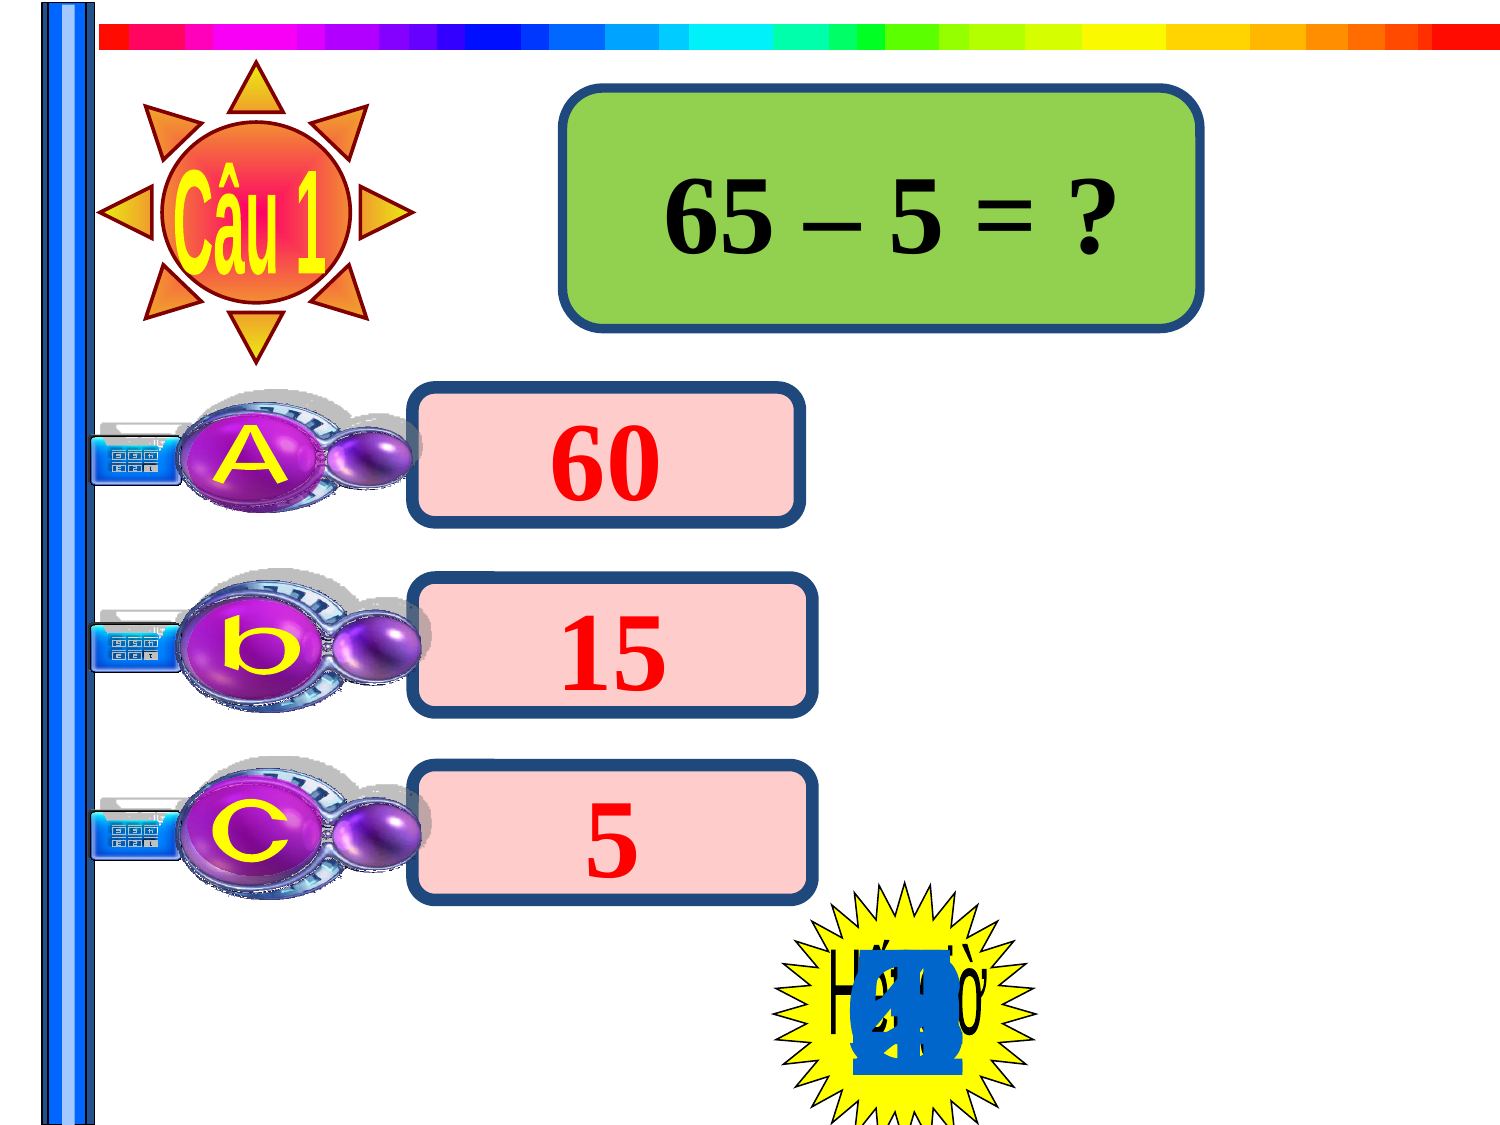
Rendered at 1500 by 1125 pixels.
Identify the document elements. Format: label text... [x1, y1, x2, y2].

picture [87, 401, 413, 513]
picture [87, 580, 422, 713]
text_box [145, 106, 202, 160]
text_box [310, 106, 367, 160]
picture [690, 24, 1500, 51]
text_box 60 [416, 387, 800, 523]
text_box 15 [426, 577, 813, 713]
text_box [310, 264, 367, 319]
text_box 65 – 5 = ? [562, 87, 1201, 329]
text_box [773, 882, 1037, 1125]
text_box [162, 122, 351, 303]
text_box [229, 62, 284, 113]
picture [99, 24, 658, 51]
text_box [360, 186, 413, 239]
text_box [100, 186, 152, 239]
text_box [41, 2, 95, 1125]
text_box [145, 264, 202, 319]
picture [87, 768, 422, 901]
text_box 5 [426, 765, 813, 900]
text_box [229, 312, 284, 363]
